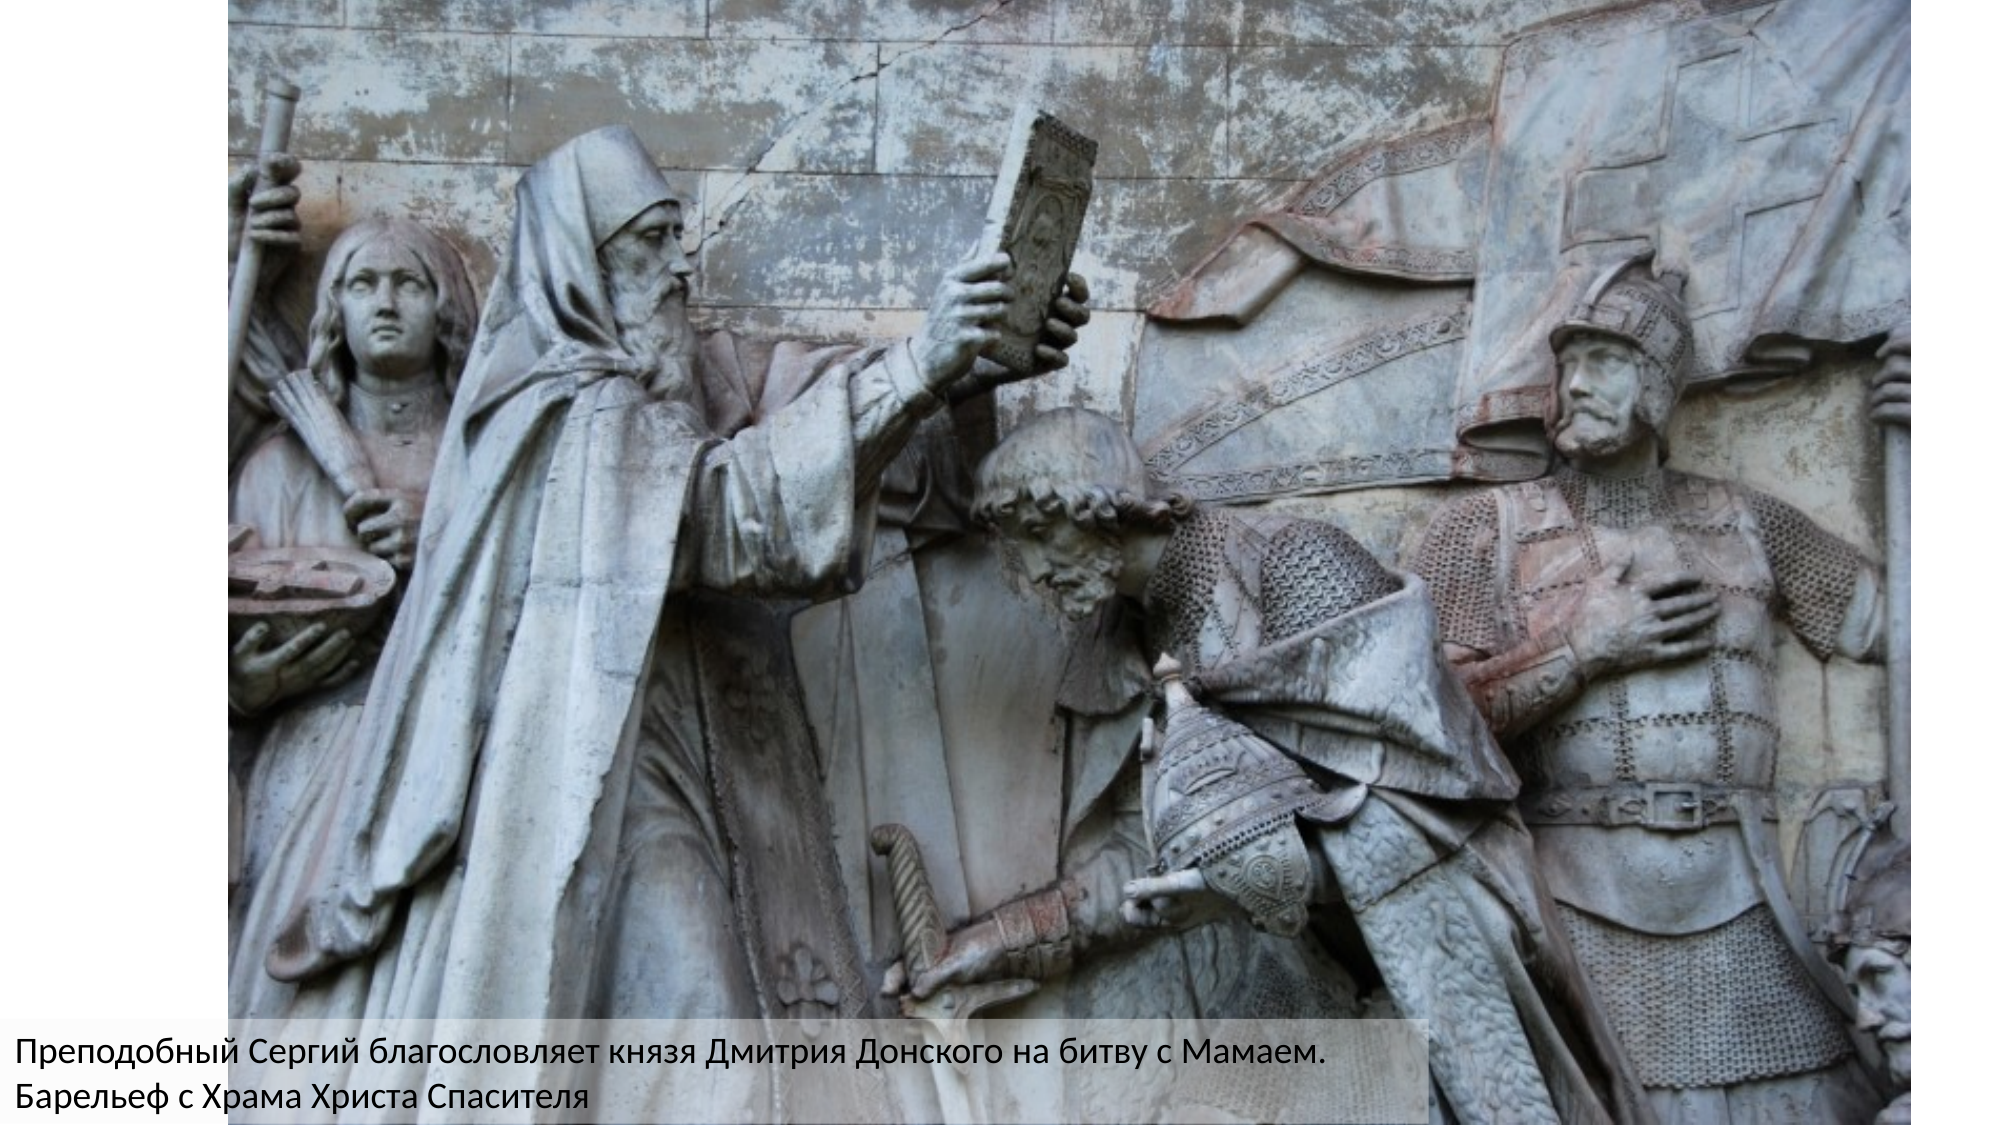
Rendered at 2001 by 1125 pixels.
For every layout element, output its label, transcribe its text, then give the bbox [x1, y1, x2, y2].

picture [228, 0, 1911, 1125]
text_box Преподобный Сергий благословляет князя Дмитрия Донского на битву с Мамаем. Барельеф с Храма Христа Спасителя [0, 1018, 228, 1124]
